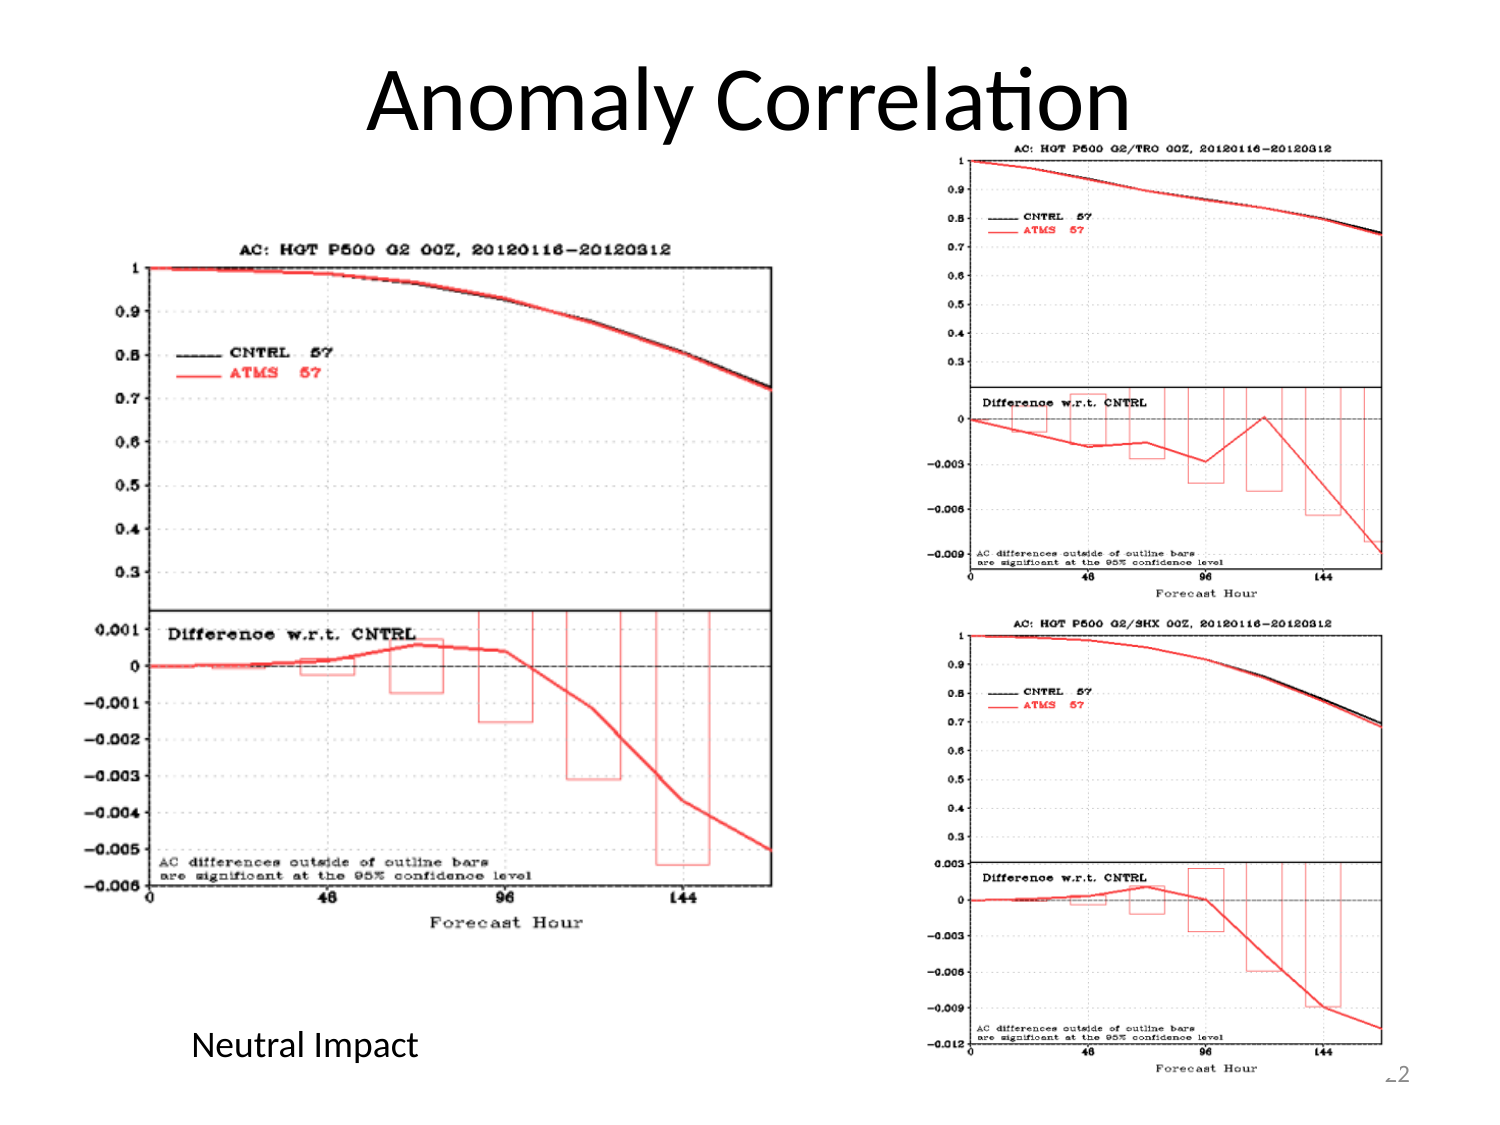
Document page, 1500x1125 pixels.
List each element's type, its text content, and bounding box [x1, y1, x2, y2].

text_box Neutral Impact [176, 1012, 435, 1073]
picture [912, 137, 1401, 603]
slide_number 22 [1074, 1042, 1425, 1103]
title Anomaly Correlation [75, 0, 1425, 188]
picture [912, 612, 1401, 1079]
picture [62, 233, 801, 938]
